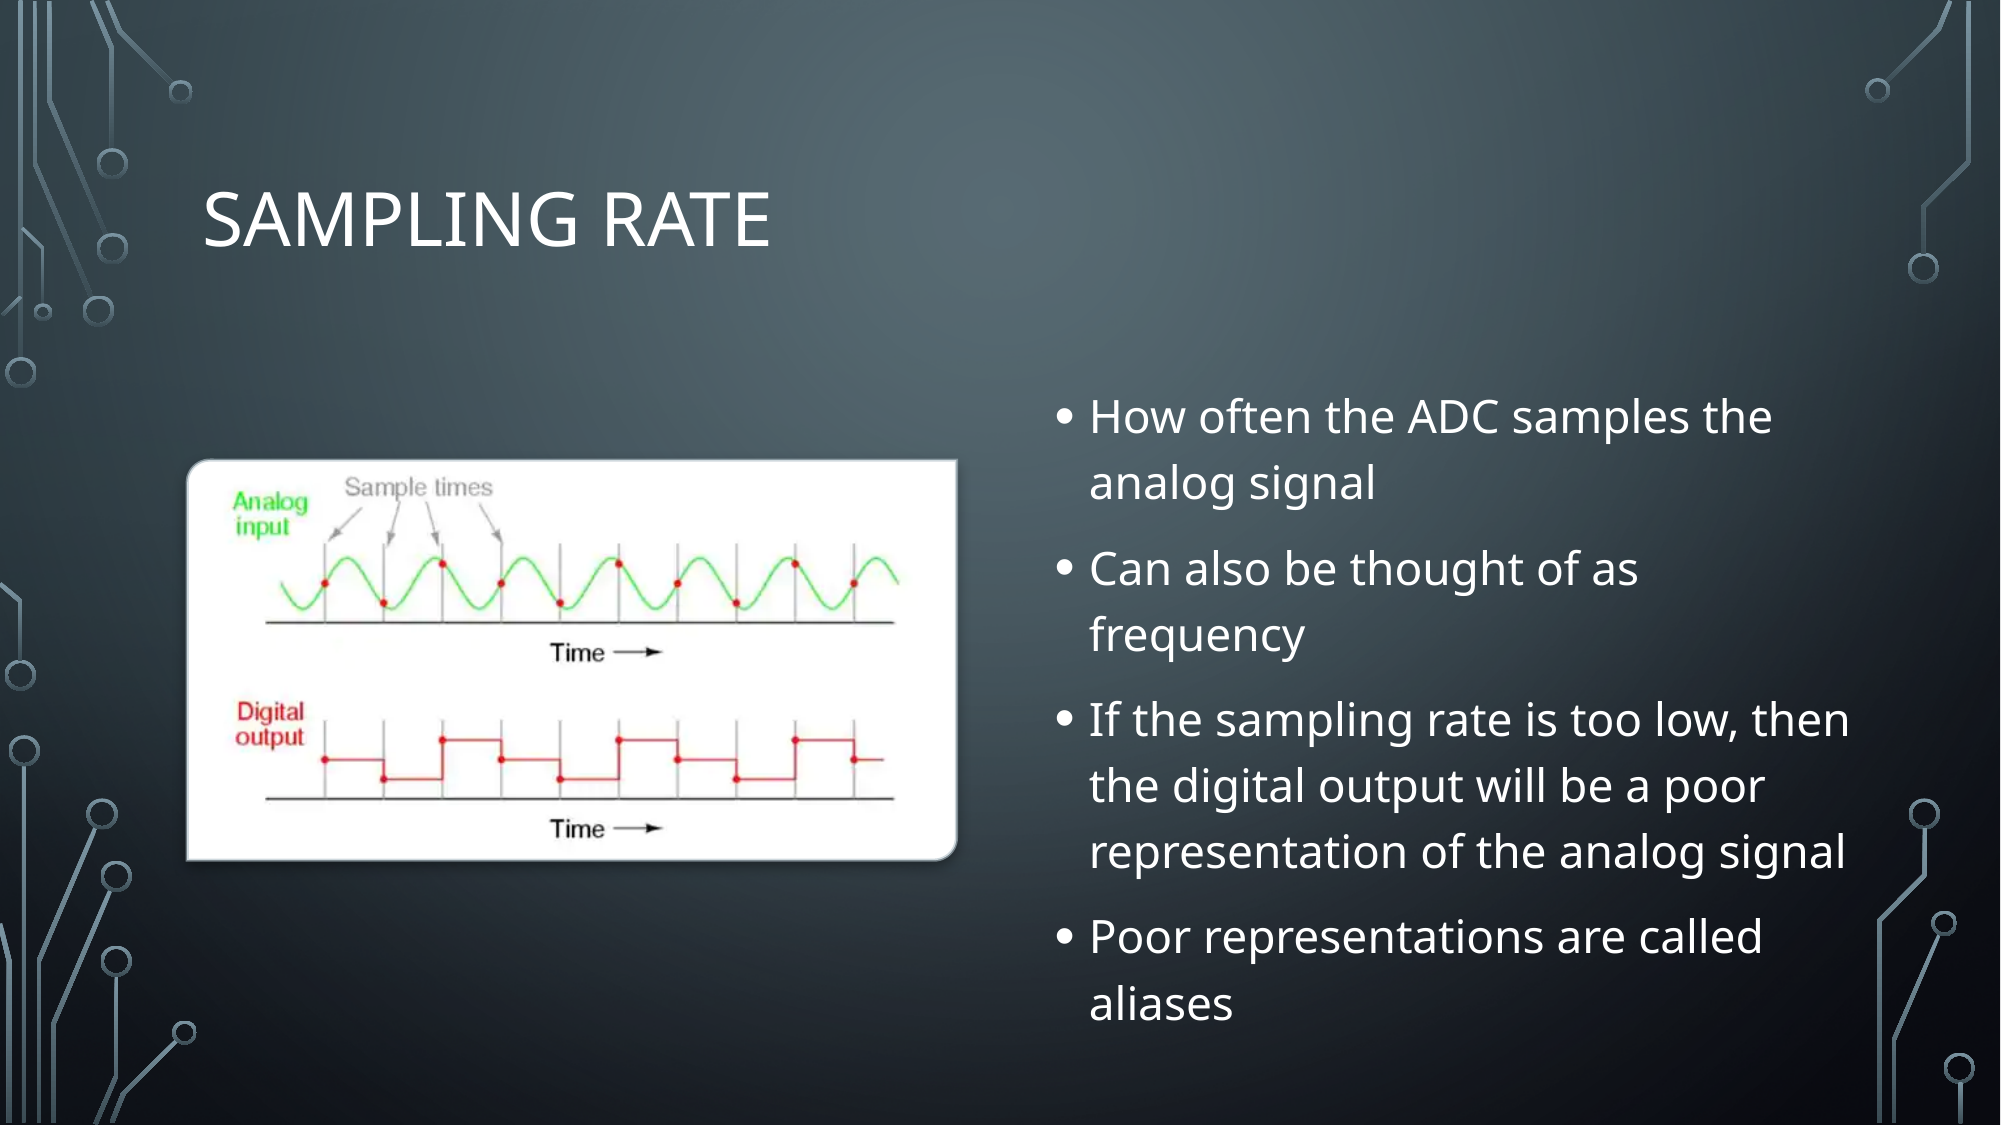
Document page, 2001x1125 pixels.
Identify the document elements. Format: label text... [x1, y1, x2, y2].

title Sampling Rate [187, 101, 1813, 344]
list How often the ADC samples the analog signal Can also be thought of as frequency If the sampling rate is too low, then the digital output will be a poor representation of the analog signal Poor representations are called aliases [1039, 369, 1869, 1048]
picture [186, 459, 957, 861]
